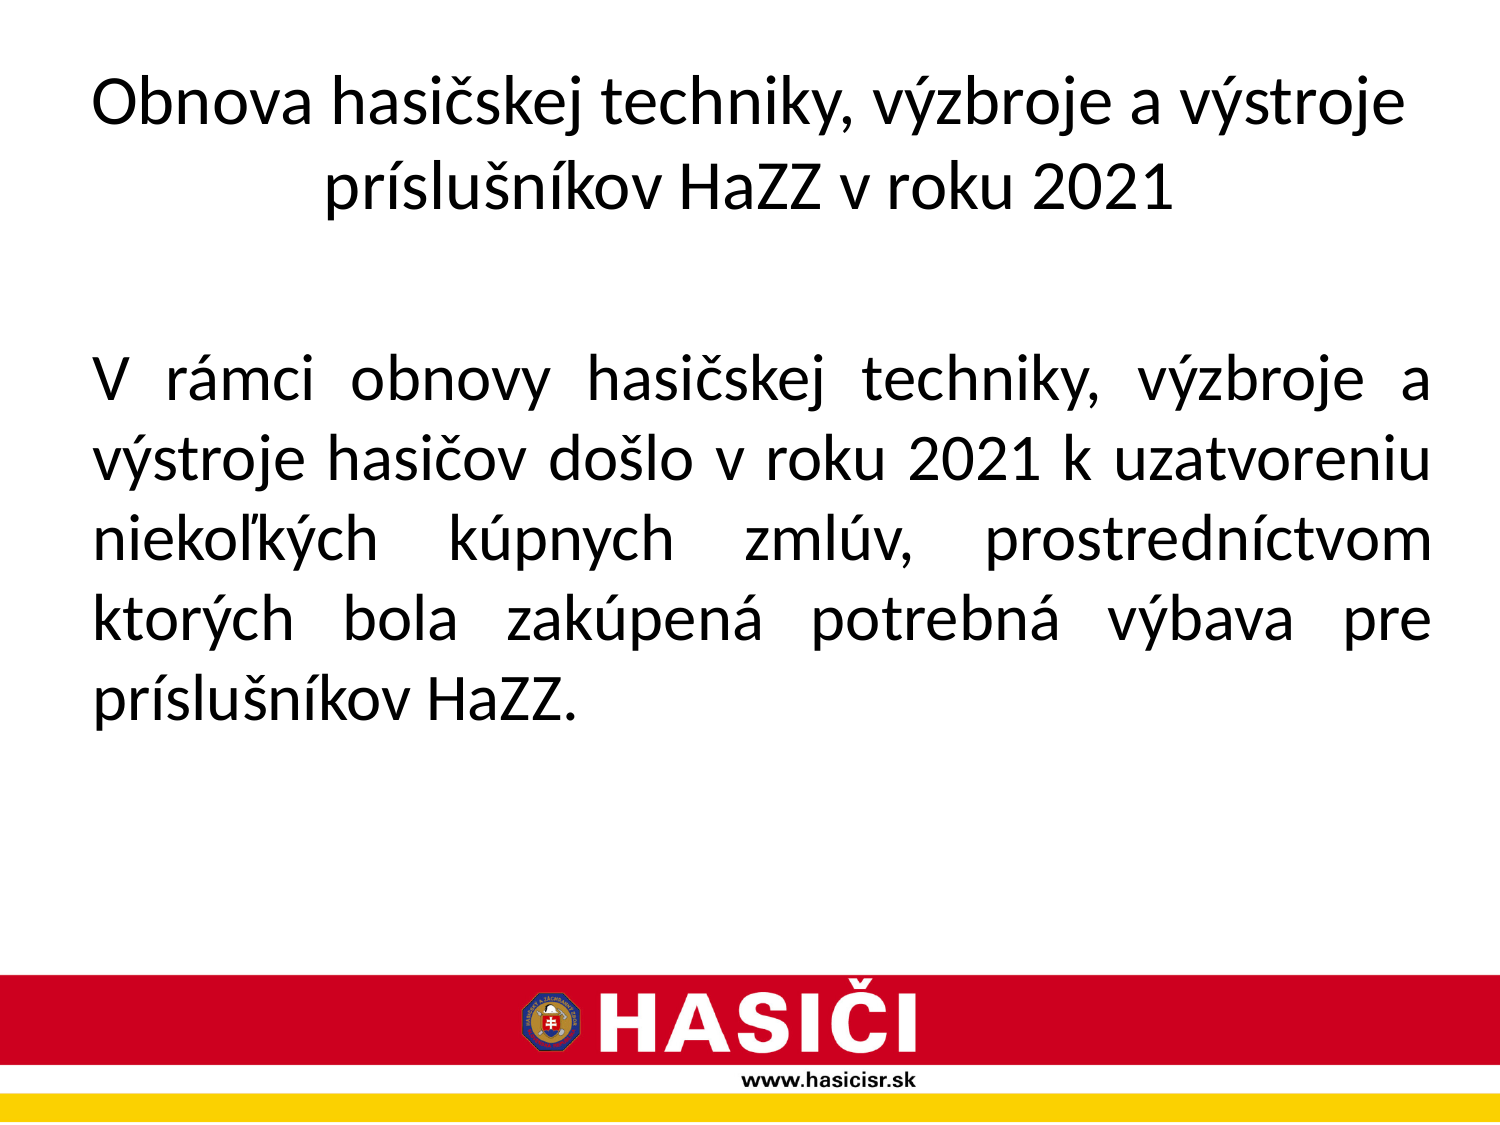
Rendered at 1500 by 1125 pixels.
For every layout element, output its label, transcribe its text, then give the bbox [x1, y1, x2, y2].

picture [0, 972, 1500, 1125]
title Obnova hasičskej techniky, výzbroje a výstroje príslušníkov HaZZ v roku 2021 [75, 45, 1425, 233]
list V rámci obnovy hasičskej techniky, výzbroje a výstroje hasičov došlo v roku 2021 k uzatvoreniu niekoľkých kúpnych zmlúv, prostredníctvom ktorých bola zakúpená potrebná výbava pre príslušníkov HaZZ. [77, 326, 1450, 906]
